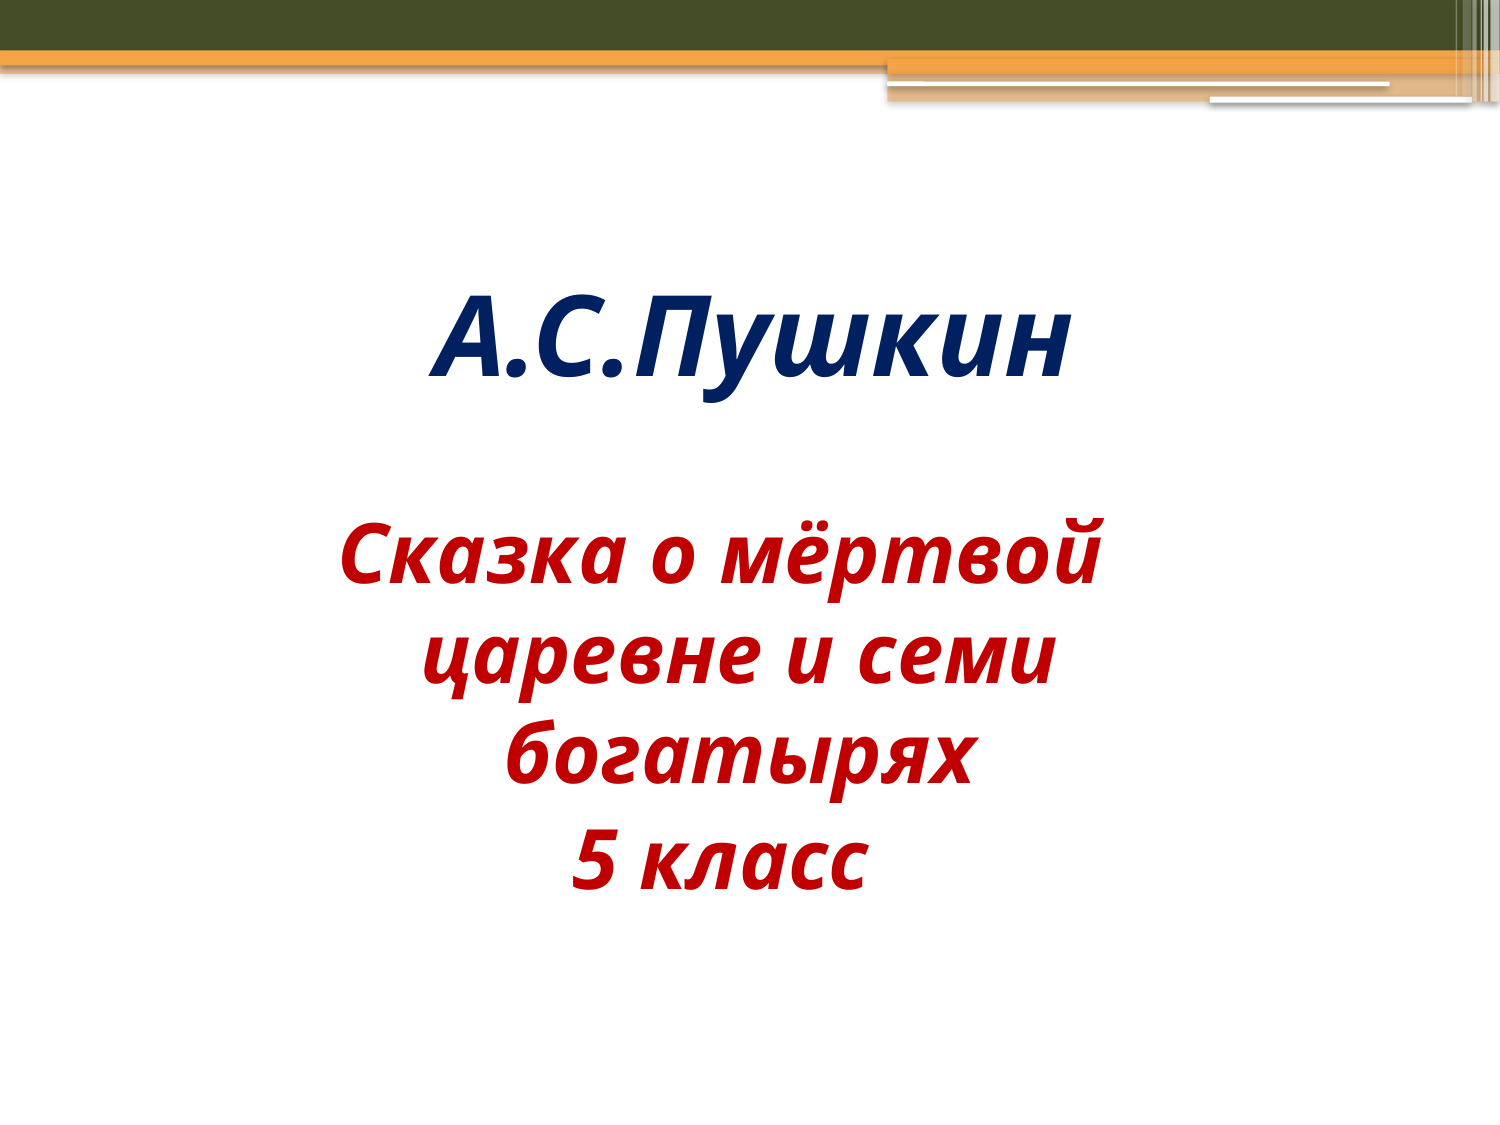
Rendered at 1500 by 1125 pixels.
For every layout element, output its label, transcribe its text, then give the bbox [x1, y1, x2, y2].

subtitle Сказка о мёртвой царевне и семи богатырях 5 класс [187, 492, 1238, 914]
title А.С.Пушкин [117, 210, 1393, 453]
